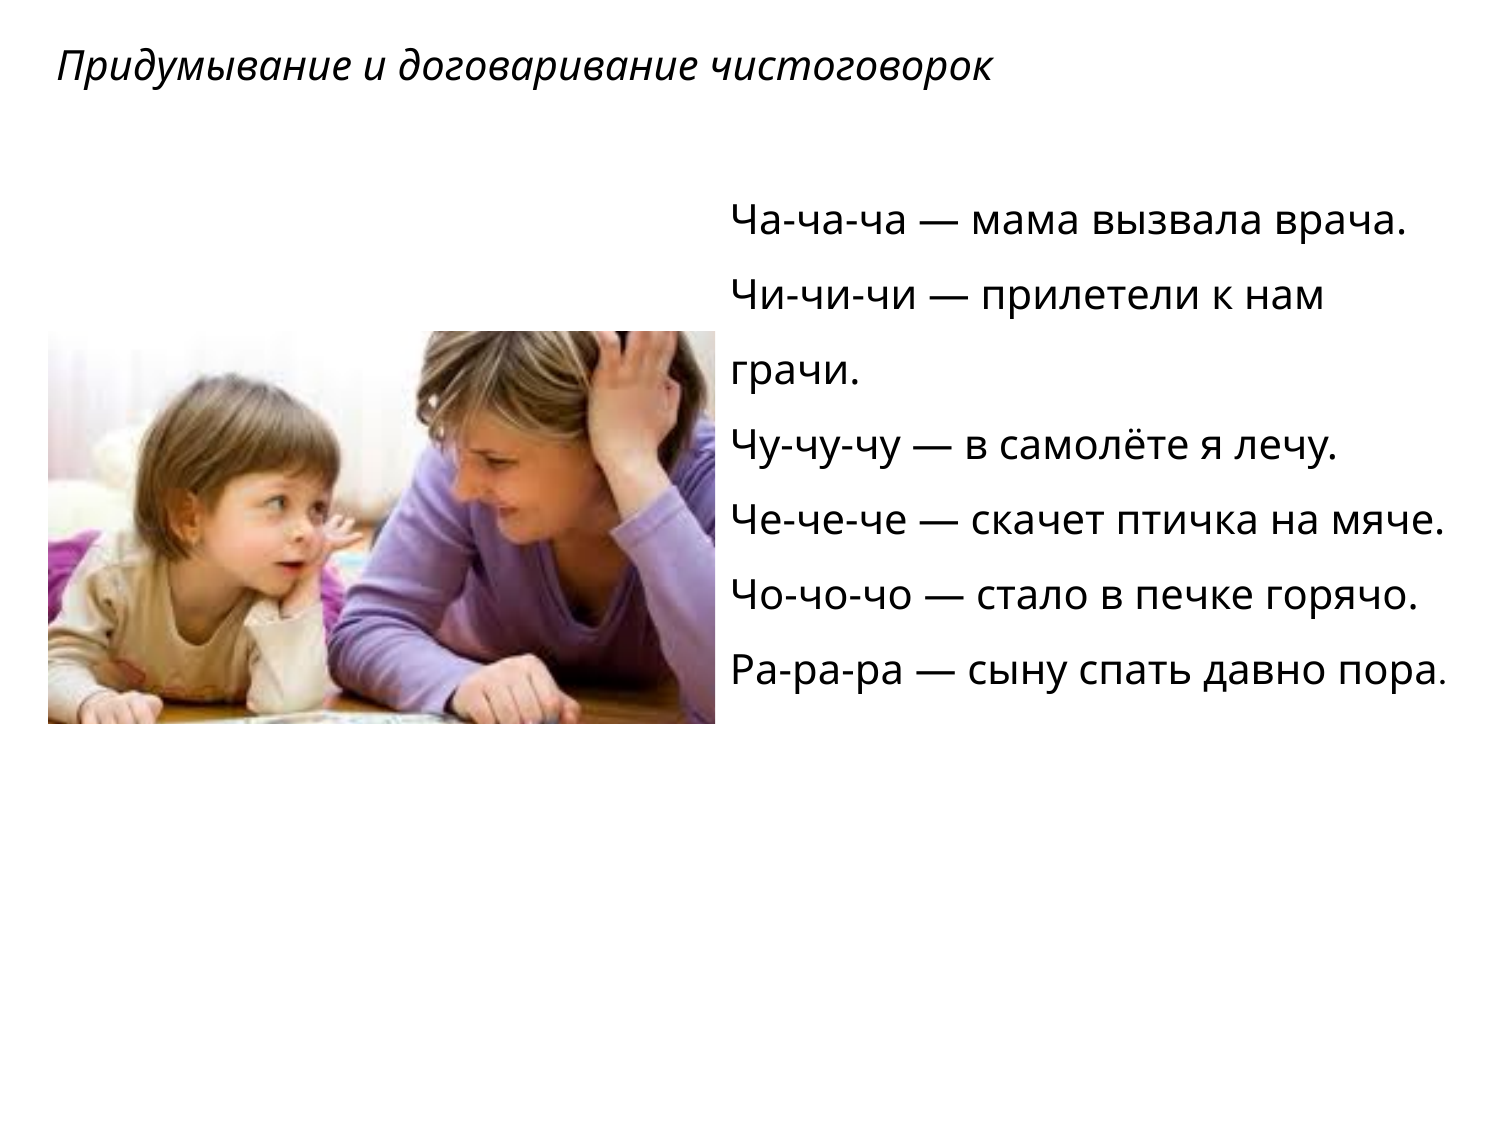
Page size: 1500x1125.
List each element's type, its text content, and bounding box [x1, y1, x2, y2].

text_box Ча-ча-ча — мама вызвала врача. Чи-чи-чи — прилетели к нам грачи. Чу-чу-чу — в самолёте я лечу. Че-че-че — скачет птичка на мяче. Чо-чо-чо — стало в печке горячо. Ра-ра-ра — сыну спать давно пора. [715, 160, 1466, 701]
text_box Придумывание и договаривание чистоговорок [41, 30, 1424, 96]
picture [47, 331, 716, 724]
